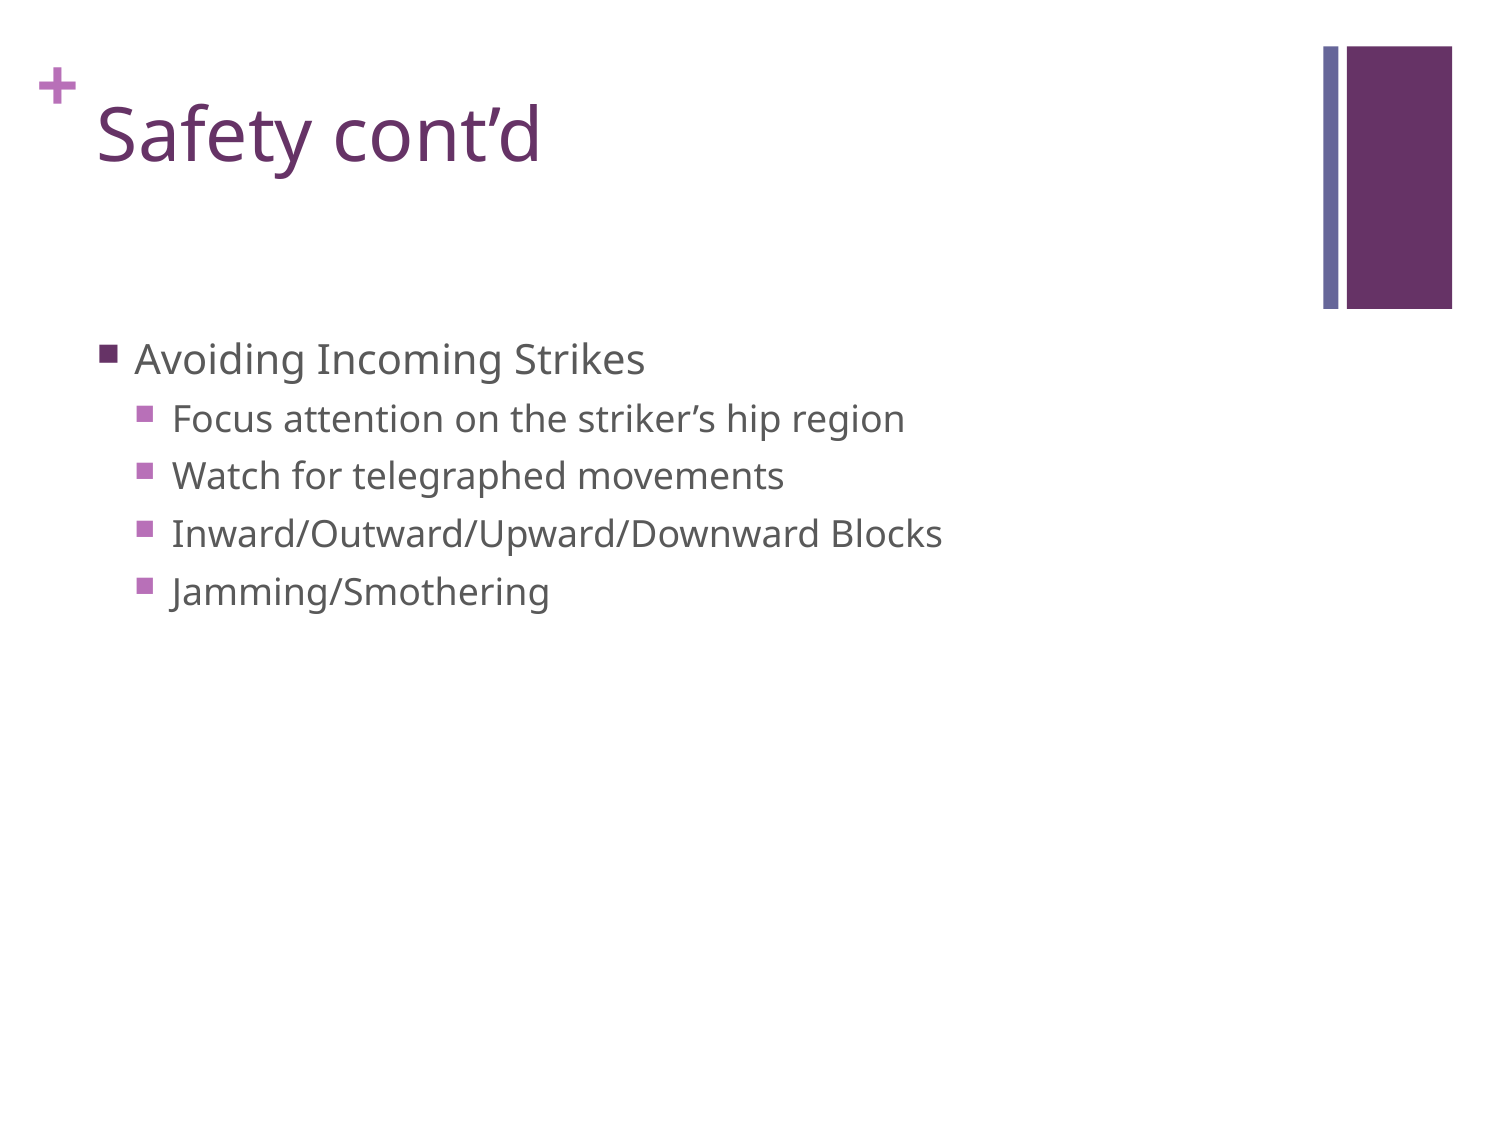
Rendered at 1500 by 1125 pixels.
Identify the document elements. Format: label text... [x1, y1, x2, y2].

list Avoiding Incoming Strikes Focus attention on the striker’s hip region Watch for telegraphed movements Inward/Outward/Upward/Downward Blocks Jamming/Smothering [81, 324, 1322, 1005]
title Safety cont’d [81, 79, 1322, 263]
